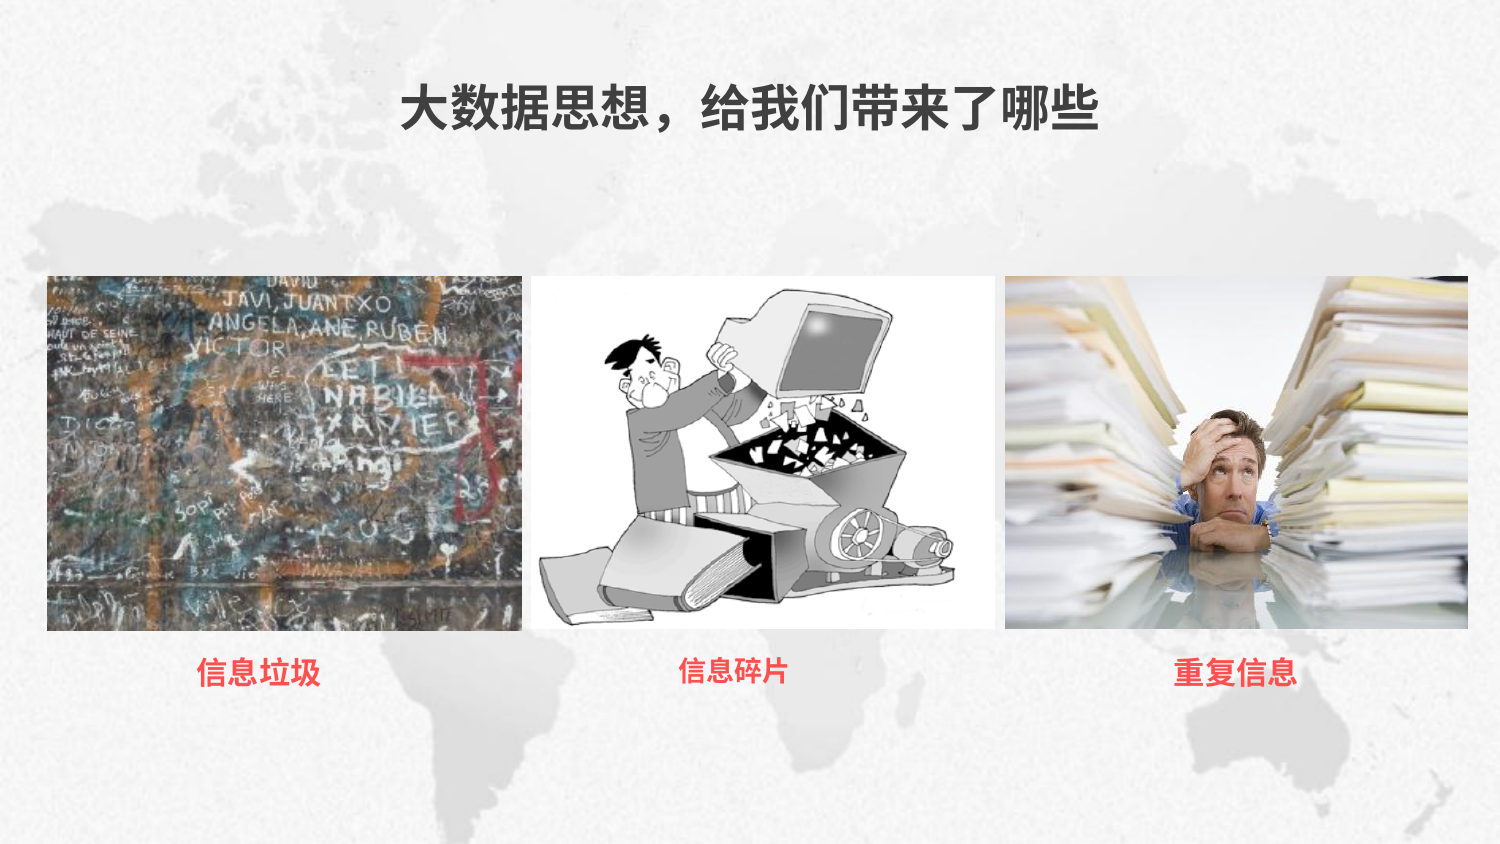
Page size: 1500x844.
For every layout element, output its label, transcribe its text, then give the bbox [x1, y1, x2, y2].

picture [0, 0, 1500, 844]
text_box 信息垃圾 [188, 649, 331, 696]
text_box 大数据思想，给我们带来了哪些 [90, 39, 1410, 144]
text_box 信息碎片 [664, 646, 806, 695]
text_box 重复信息 [1165, 649, 1308, 695]
